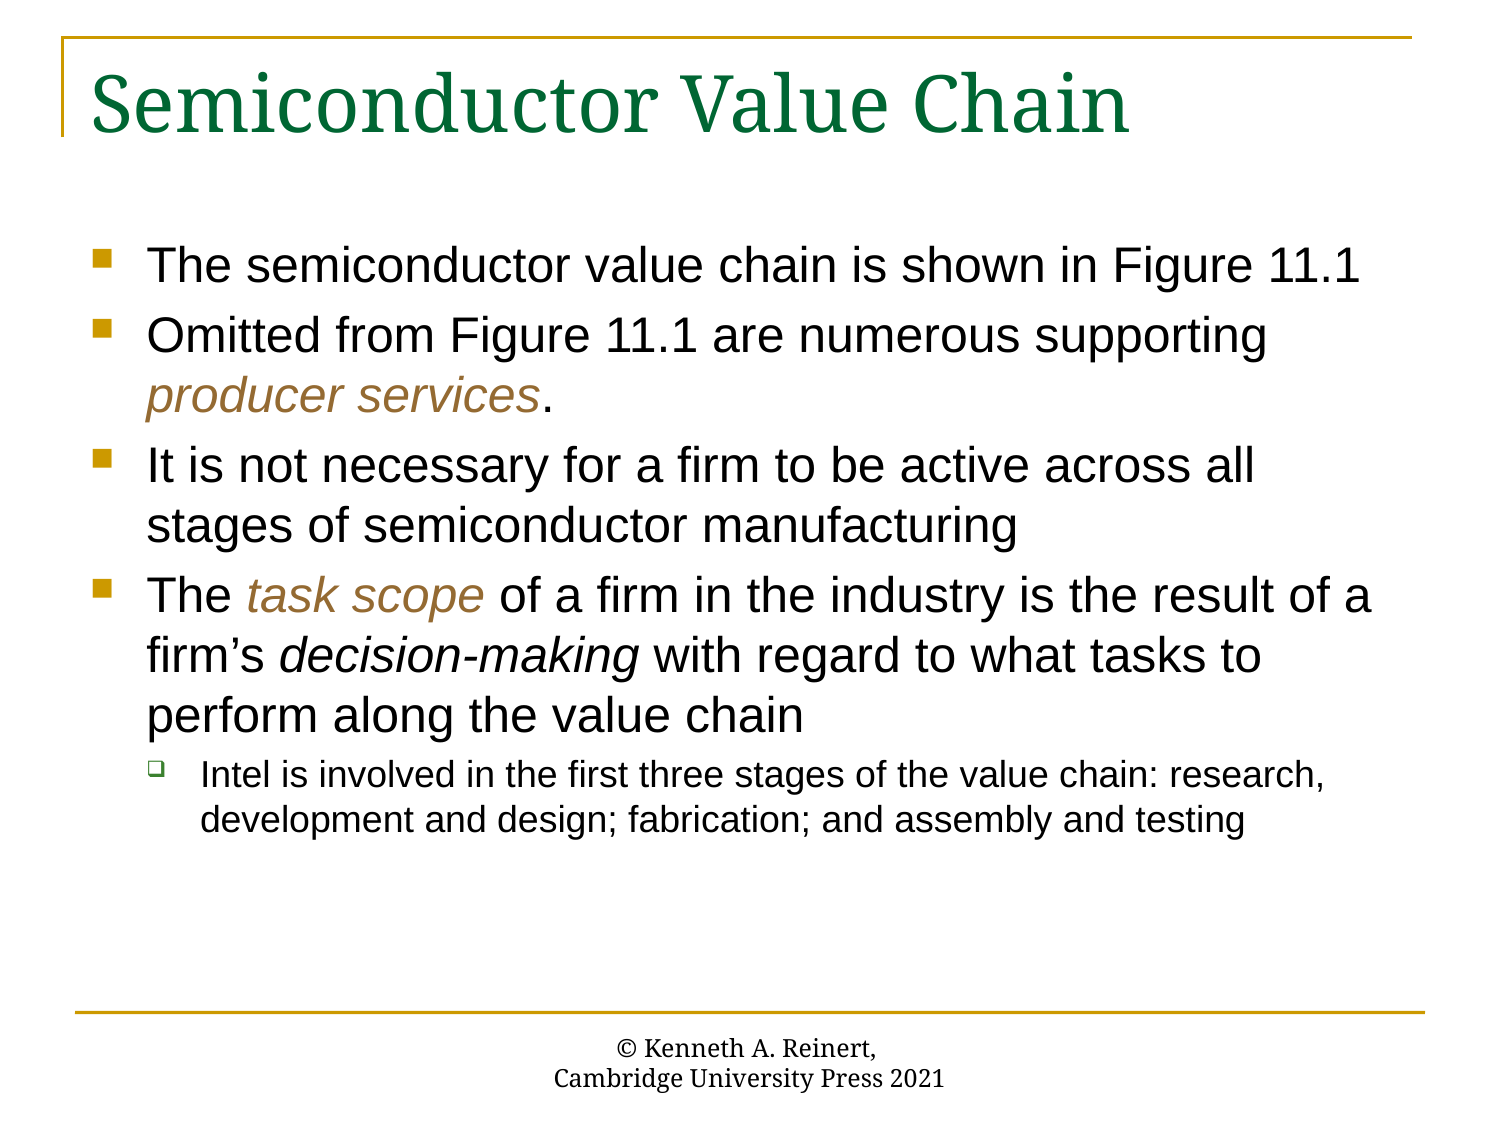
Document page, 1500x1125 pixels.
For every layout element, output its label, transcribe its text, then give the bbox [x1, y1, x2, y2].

footer © Kenneth A. Reinert, Cambridge University Press 2021 [512, 1024, 988, 1101]
title Semiconductor Value Chain [74, 45, 1426, 224]
list The semiconductor value chain is shown in Figure 11.1 Omitted from Figure 11.1 are numerous supporting producer services. It is not necessary for a firm to be active across all stages of semiconductor manufacturing The task scope of a firm in the industry is the result of a firm’s decision-making with regard to what tasks to perform along the value chain Intel is involved in the first three stages of the value chain: research, development and design; fabrication; and assembly and testing [74, 224, 1426, 1006]
